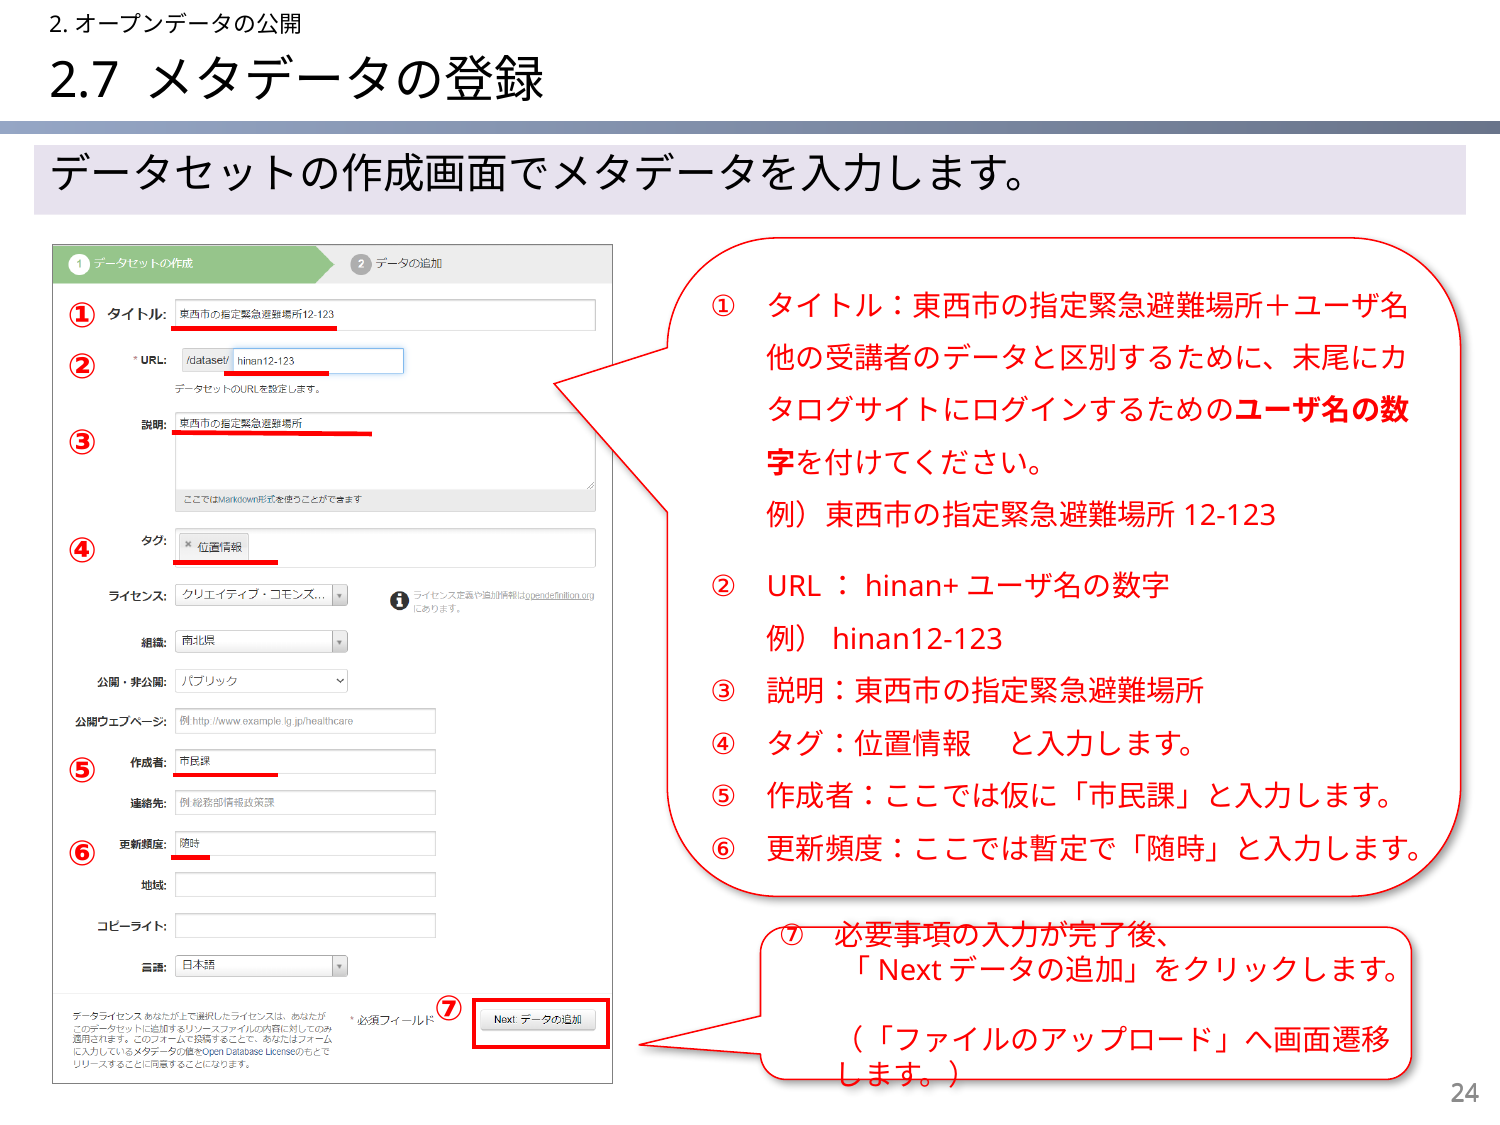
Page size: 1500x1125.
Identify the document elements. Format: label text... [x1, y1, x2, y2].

text_box 必要事項の入力が完了後、 「Nextデータの追加」をクリックします。 （「ファイルのアップロード」へ画面遷移します。） [638, 926, 1413, 1080]
picture [52, 244, 613, 1084]
list データセットの作成画面でメタデータを入力します。 [34, 145, 1466, 215]
slide_number 24 [1411, 1070, 1495, 1118]
list 2.オープンデータの公開 [34, 4, 1271, 41]
title 2.7 メタデータの登録 [34, 46, 1275, 116]
text_box タイトル：東西市の指定緊急避難場所＋ユーザ名 他の受講者のデータと区別するために、末尾にカタログサイトにログインするためのユーザ名の数字を付けてください。 例）東西市の指定緊急避難場所12-123 URL：hinan+ユーザ名の数字 例）hinan12-123 説明：東西市の指定緊急避難場所 タグ：位置情報 と入力します。 作成者：ここでは仮に「市民課」と入力します。 更新頻度：ここでは暫定で「随時」と入力します。 [613, 237, 1462, 897]
